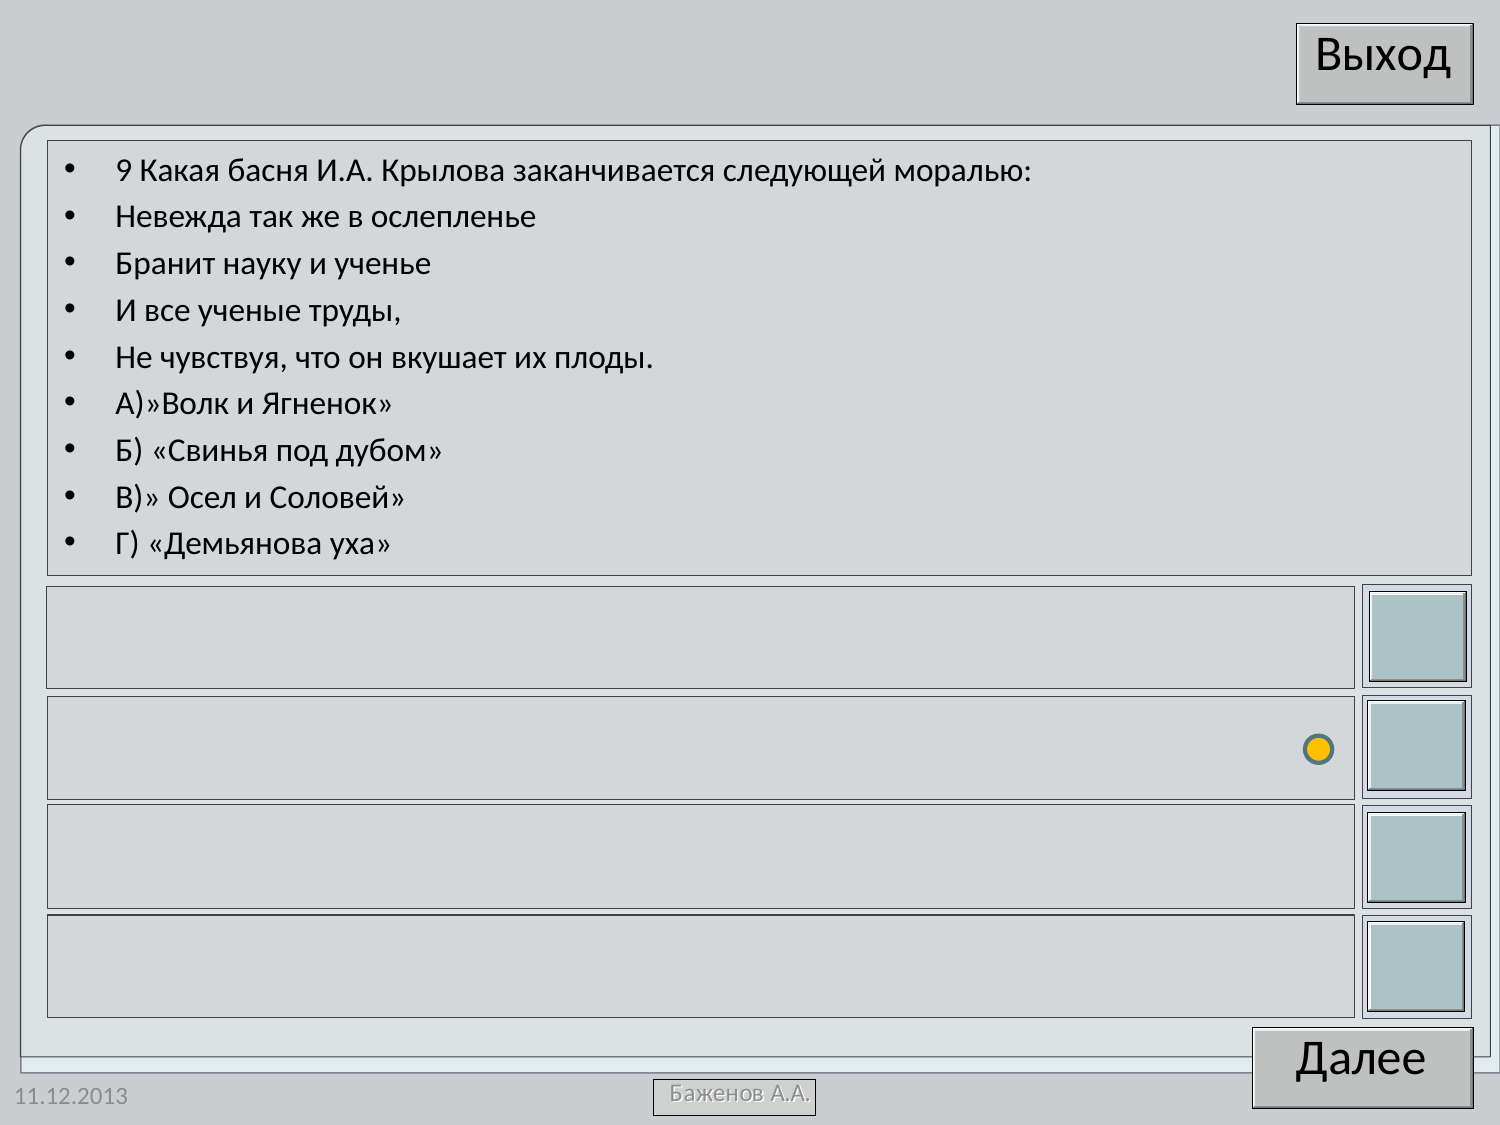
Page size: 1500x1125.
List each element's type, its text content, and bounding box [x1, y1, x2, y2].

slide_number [0, 1065, 174, 1125]
list 9 Какая басня И.А. Крылова заканчивается следующей моралью: Невежда так же в ослепленье Бранит науку и ученье И все ученые труды, Не чувствуя, что он вкушает их плоды. А)»Волк и Ягненок» Б) «Свинья под дубом» В)» Осел и Соловей» Г) «Демьянова уха» [49, 140, 1469, 576]
